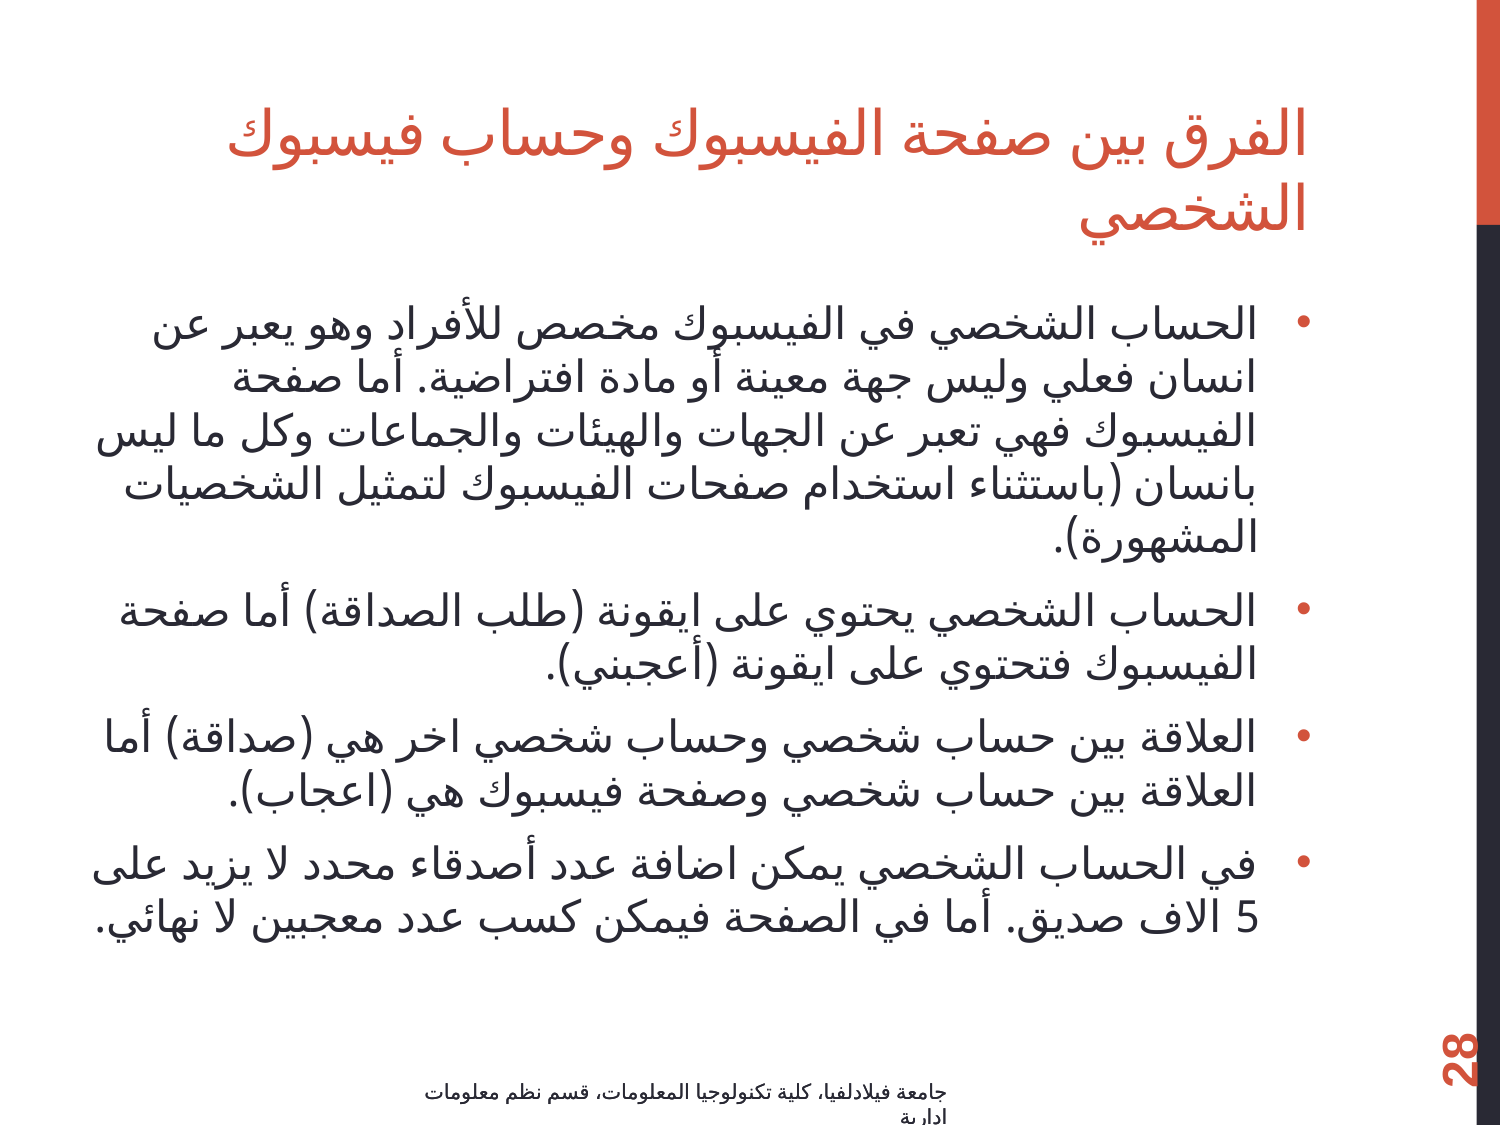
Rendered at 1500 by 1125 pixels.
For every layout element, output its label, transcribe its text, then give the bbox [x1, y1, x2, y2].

slide_number 28 [1427, 887, 1488, 1104]
list الحساب الشخصي في الفيسبوك مخصص للأفراد وهو يعبر عن انسان فعلي وليس جهة معينة أو مادة افتراضية. أما صفحة الفيسبوك فهي تعبر عن الجهات والهيئات والجماعات وكل ما ليس بانسان (باستثناء استخدام صفحات الفيسبوك لتمثيل الشخصيات المشهورة). الحساب الشخصي يحتوي على ايقونة (طلب الصداقة) أما صفحة الفيسبوك فتحتوي على ايقونة (أعجبني). العلاقة بين حساب شخصي وحساب شخصي اخر هي (صداقة) أما العلاقة بين حساب شخصي وصفحة فيسبوك هي (اعجاب). في الحساب الشخصي يمكن اضافة عدد أصدقاء محدد لا يزيد على 5 الاف صديق. أما في الصفحة فيمكن كسب عدد معجبين لا نهائي. [75, 287, 1325, 1005]
title الفرق بين صفحة الفيسبوك وحساب فيسبوك الشخصي [75, 24, 1325, 250]
